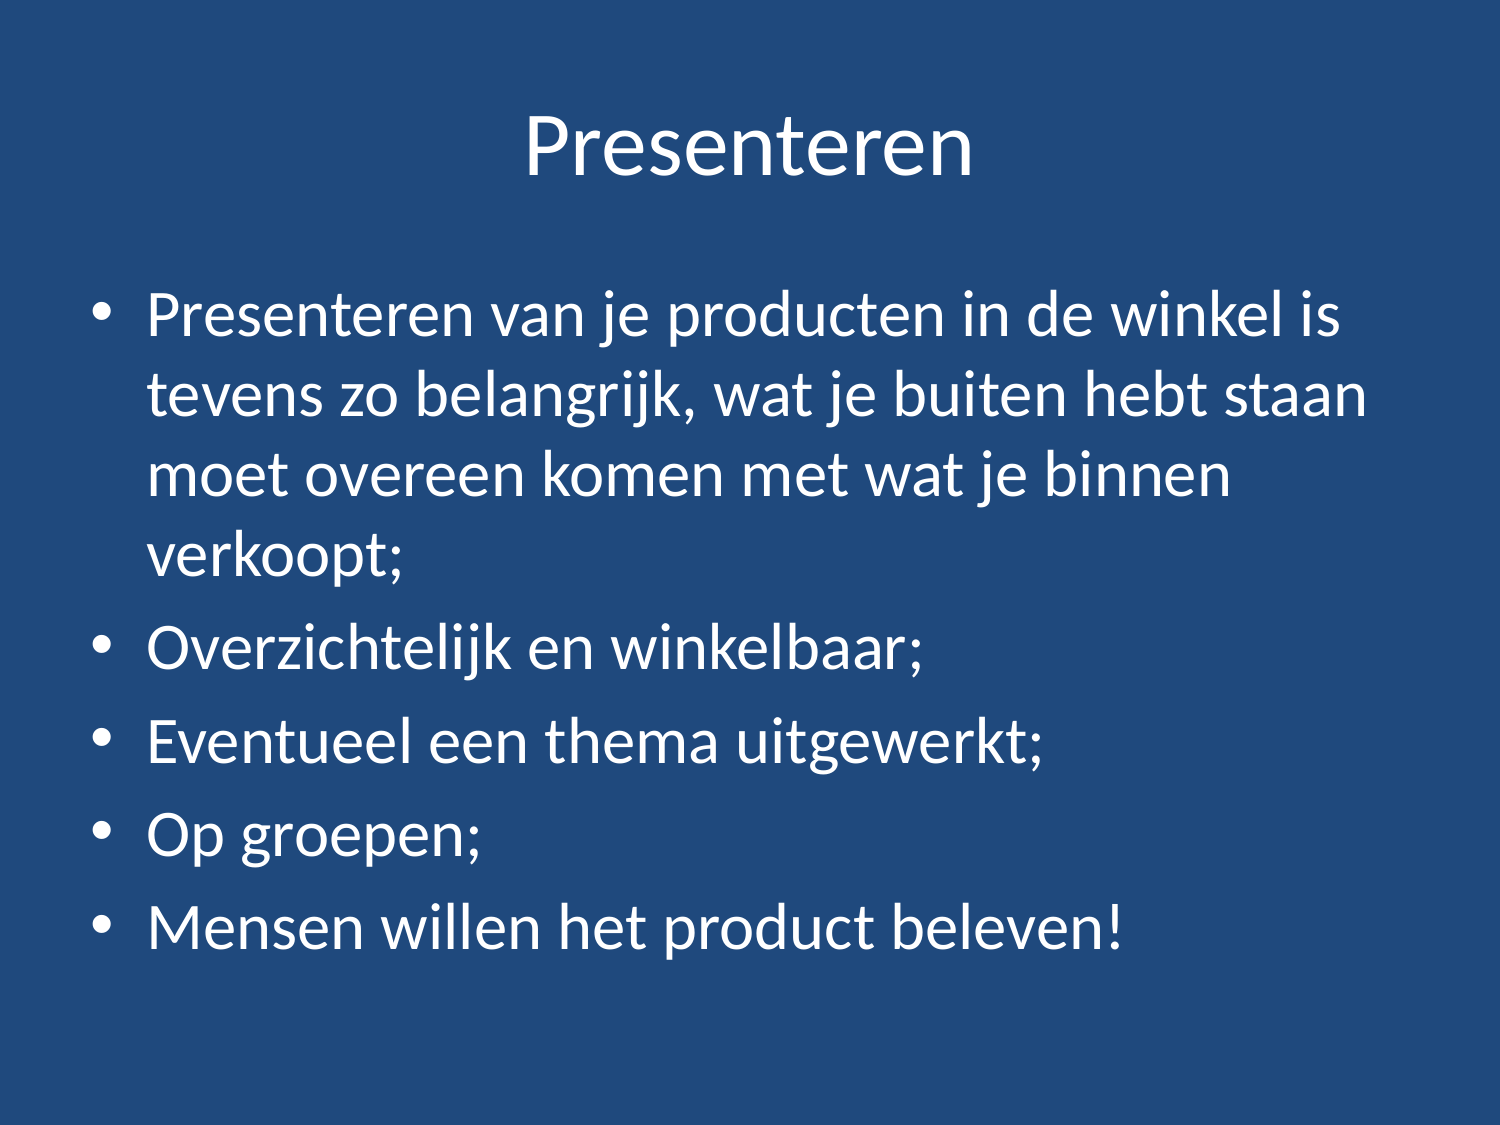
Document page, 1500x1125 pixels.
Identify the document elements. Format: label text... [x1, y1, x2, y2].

title Presenteren [75, 45, 1425, 233]
list Presenteren van je producten in de winkel is tevens zo belangrijk, wat je buiten hebt staan moet overeen komen met wat je binnen verkoopt; Overzichtelijk en winkelbaar; Eventueel een thema uitgewerkt; Op groepen; Mensen willen het product beleven! [75, 262, 1425, 1005]
